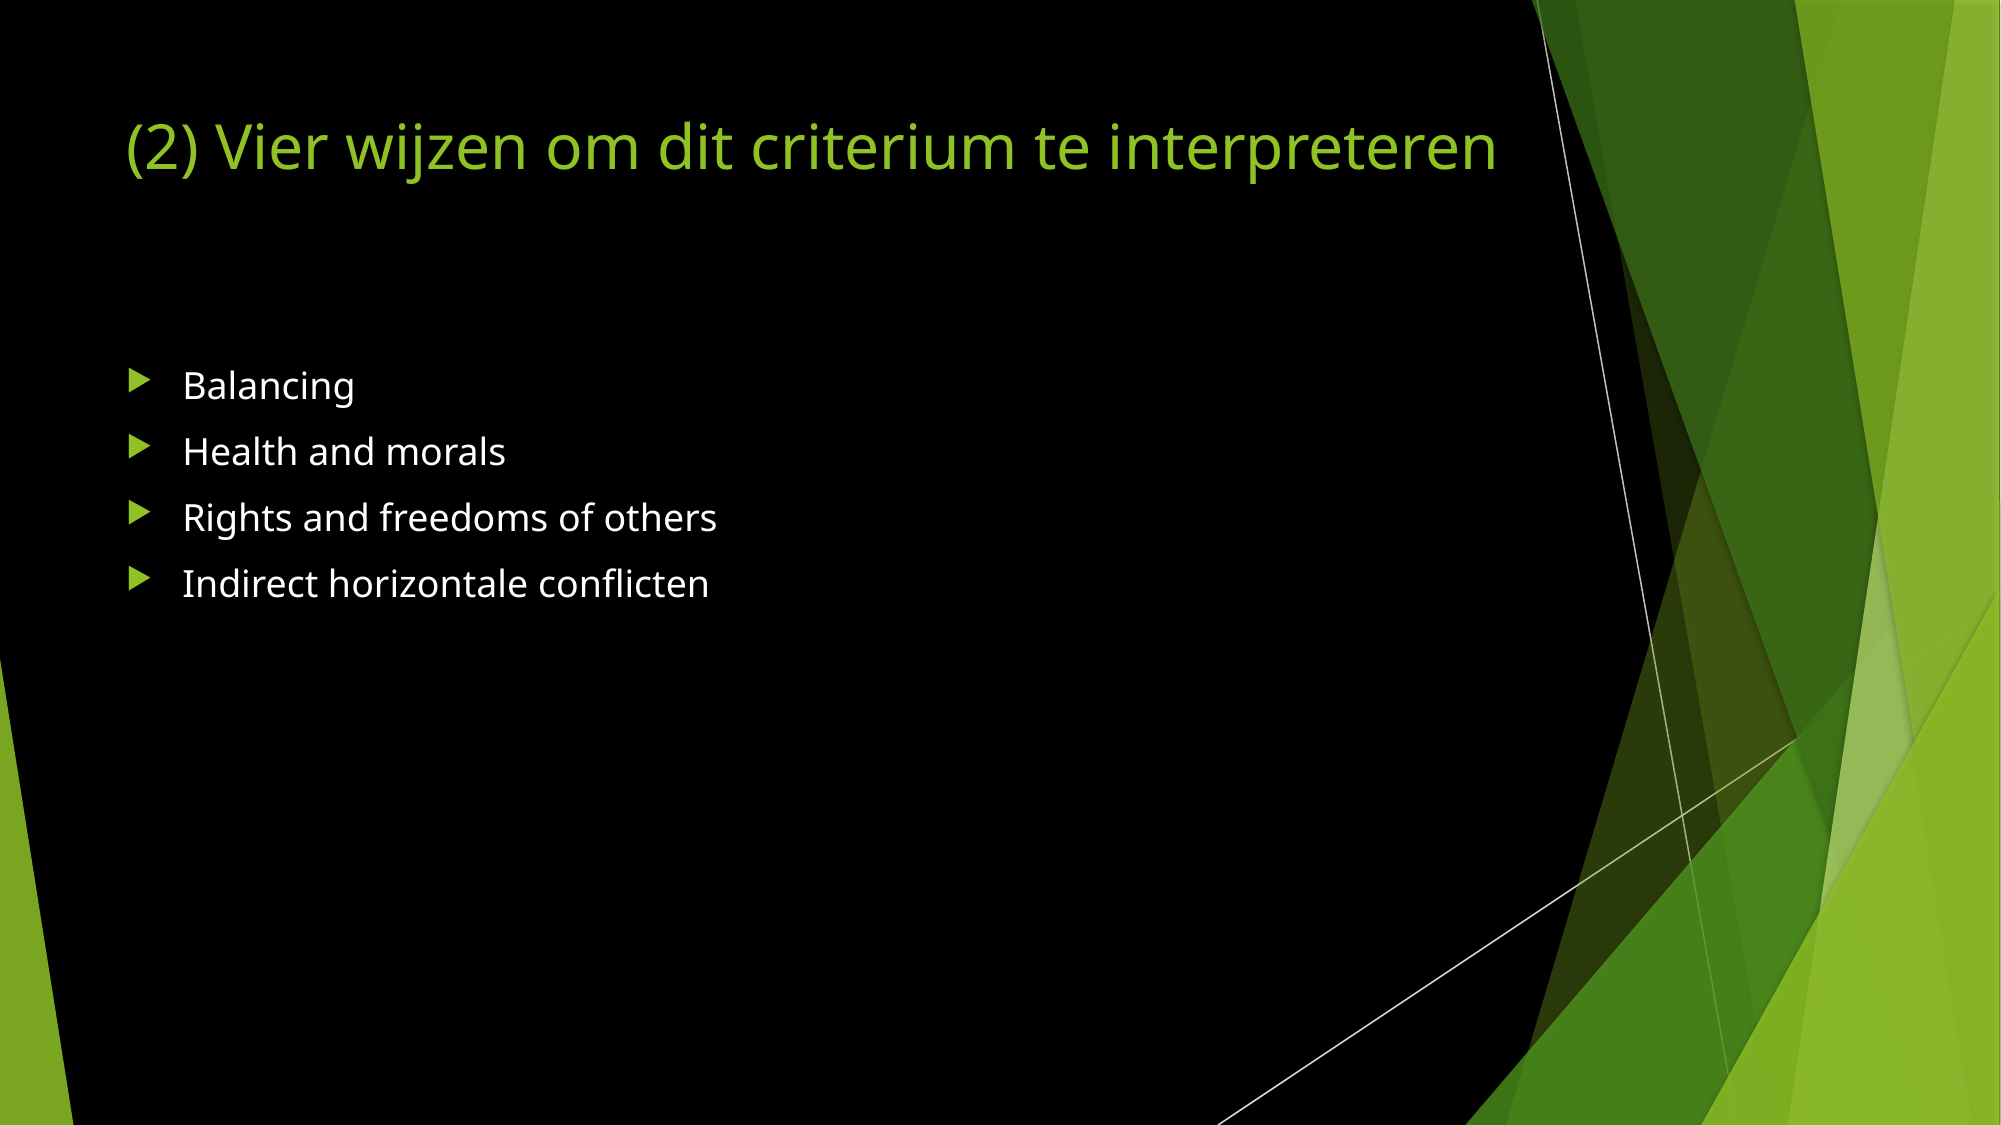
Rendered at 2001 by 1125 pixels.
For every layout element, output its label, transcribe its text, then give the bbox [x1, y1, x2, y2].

list Balancing Health and morals Rights and freedoms of others Indirect horizontale conflicten [111, 354, 1522, 992]
title (2) Vier wijzen om dit criterium te interpreteren [111, 99, 1522, 317]
